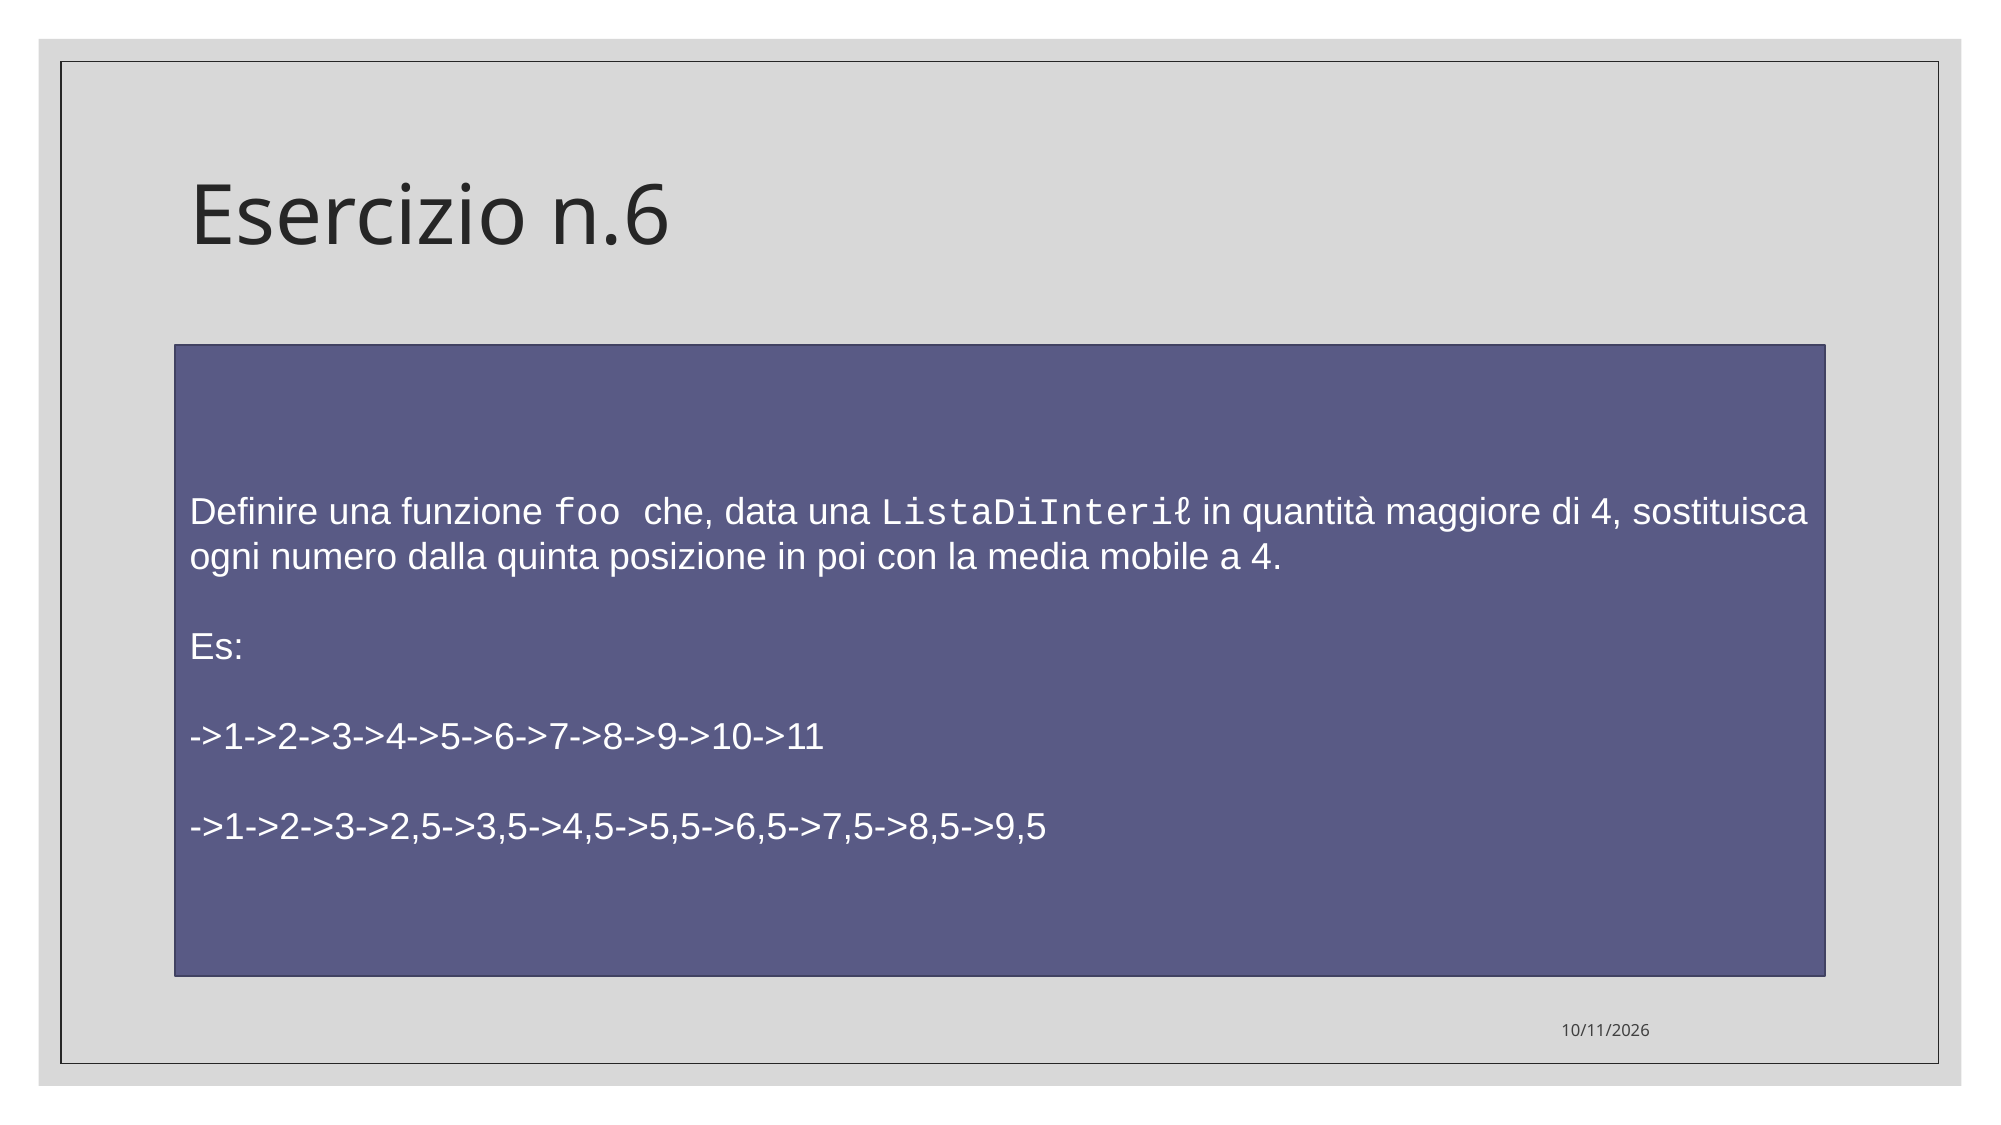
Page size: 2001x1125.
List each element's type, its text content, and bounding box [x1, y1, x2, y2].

text_box Definire una funzione foo che, data una ListaDiInteriℓ in quantità maggiore di 4, sostituisca ogni numero dalla quinta posizione in poi con la media mobile a 4. Es: ->1->2->3->4->5->6->7->8->9->10->11 ->1->2->3->2,5->3,5->4,5->5,5->6,5->7,5->8,5->9,5 [174, 345, 1825, 977]
text_box 12/12/2023 [1190, 989, 1665, 1050]
text_box Esercizio n.6 [174, 105, 1825, 331]
